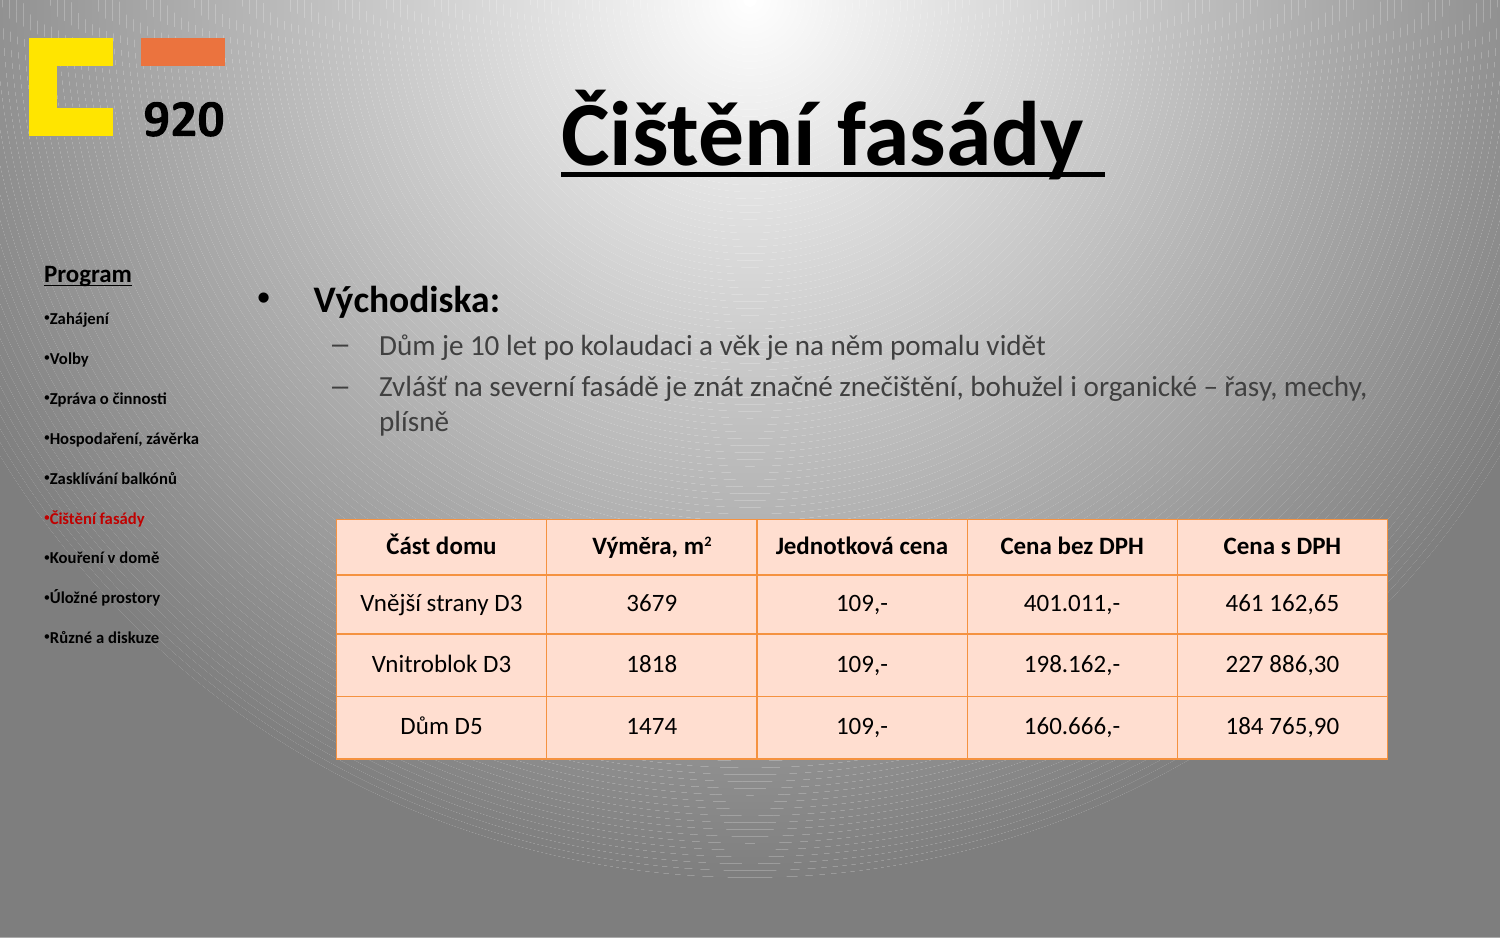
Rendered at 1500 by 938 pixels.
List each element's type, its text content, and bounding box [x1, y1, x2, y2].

table_cell 1474 [547, 697, 756, 758]
table_cell 109,- [758, 697, 967, 758]
table_cell 198.162,- [968, 635, 1177, 696]
table_header Část domu [337, 520, 546, 574]
table_cell 1818 [547, 635, 756, 696]
table_cell 109,- [758, 635, 967, 696]
list Východiska: Dům je 10 let po kolaudaci a věk je na něm pomalu vidět Zvlášť na severní fasádě je znát značné znečištění, bohužel i organické – řasy, mechy, plísně [242, 267, 1424, 894]
table_cell 461 162,65 [1178, 576, 1387, 633]
table_cell 3679 [547, 576, 756, 633]
table_cell 184 765,90 [1178, 697, 1387, 758]
table_header Cena s DPH [1178, 520, 1387, 574]
table_cell 109,- [758, 576, 967, 633]
table_cell Dům D5 [337, 697, 546, 758]
table_cell Vnější strany D3 [337, 576, 546, 633]
table_header Cena bez DPH [968, 520, 1177, 574]
table_cell 160.666,- [968, 697, 1177, 758]
table_header Výměra, m2 [547, 520, 756, 574]
text_box Program Zahájení Volby Zpráva o činnosti Hospodaření, závěrka Zasklívání balkónů Čištění fasády Kouření v domě Úložné prostory Různé a diskuze [29, 220, 219, 655]
table_header Jednotková cena [758, 520, 967, 574]
table_cell 401.011,- [968, 576, 1177, 633]
title Čištění fasády [242, 37, 1425, 221]
table_cell 227 886,30 [1178, 635, 1387, 696]
table_cell Vnitroblok D3 [337, 635, 546, 696]
